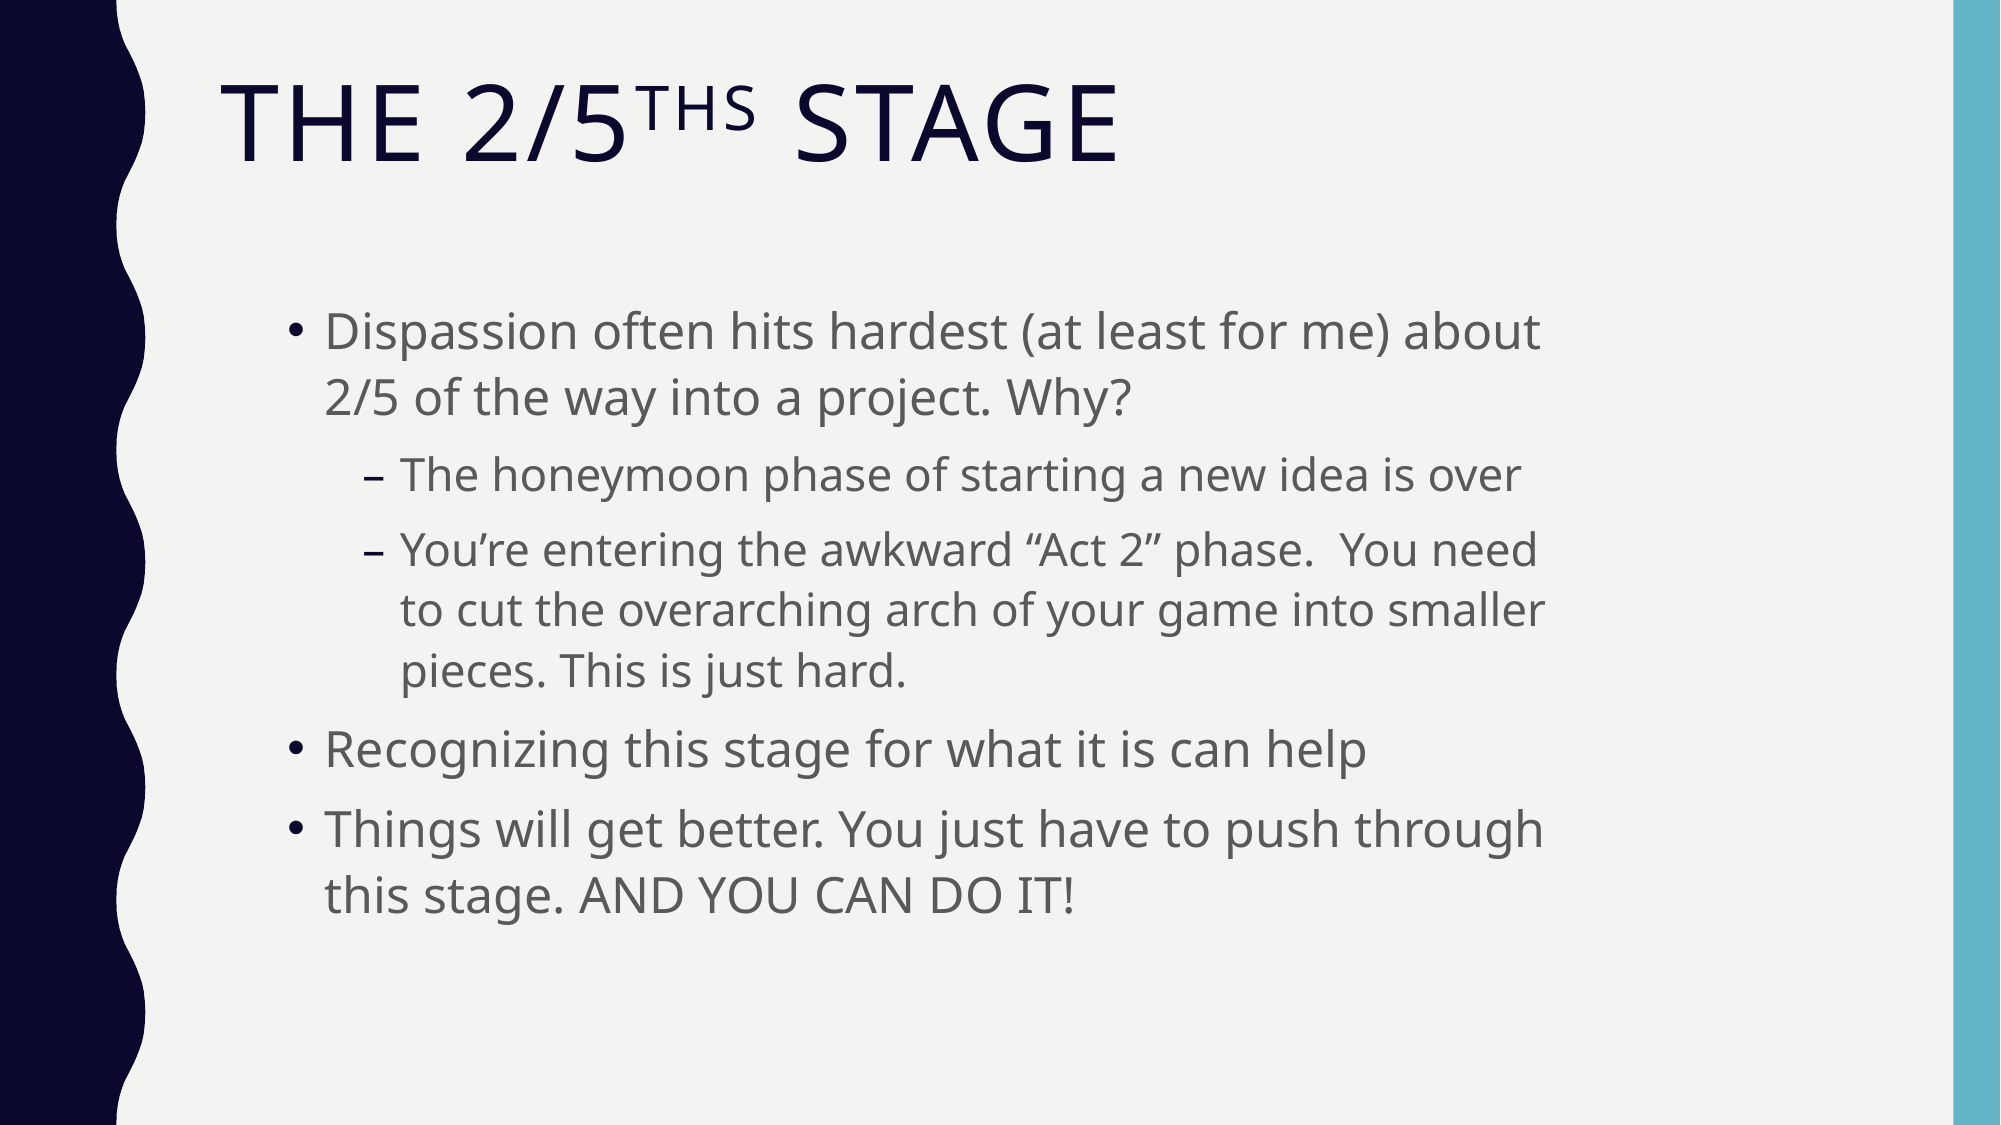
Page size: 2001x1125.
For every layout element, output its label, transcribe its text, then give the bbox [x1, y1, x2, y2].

list Dispassion often hits hardest (at least for me) about 2/5 of the way into a project. Why? The honeymoon phase of starting a new idea is over You’re entering the awkward “Act 2” phase. You need to cut the overarching arch of your game into smaller pieces. This is just hard. Recognizing this stage for what it is can help Things will get better. You just have to push through this stage. AND YOU CAN DO IT! [272, 286, 1600, 980]
title The 2/5ths Stage [205, 62, 1875, 308]
